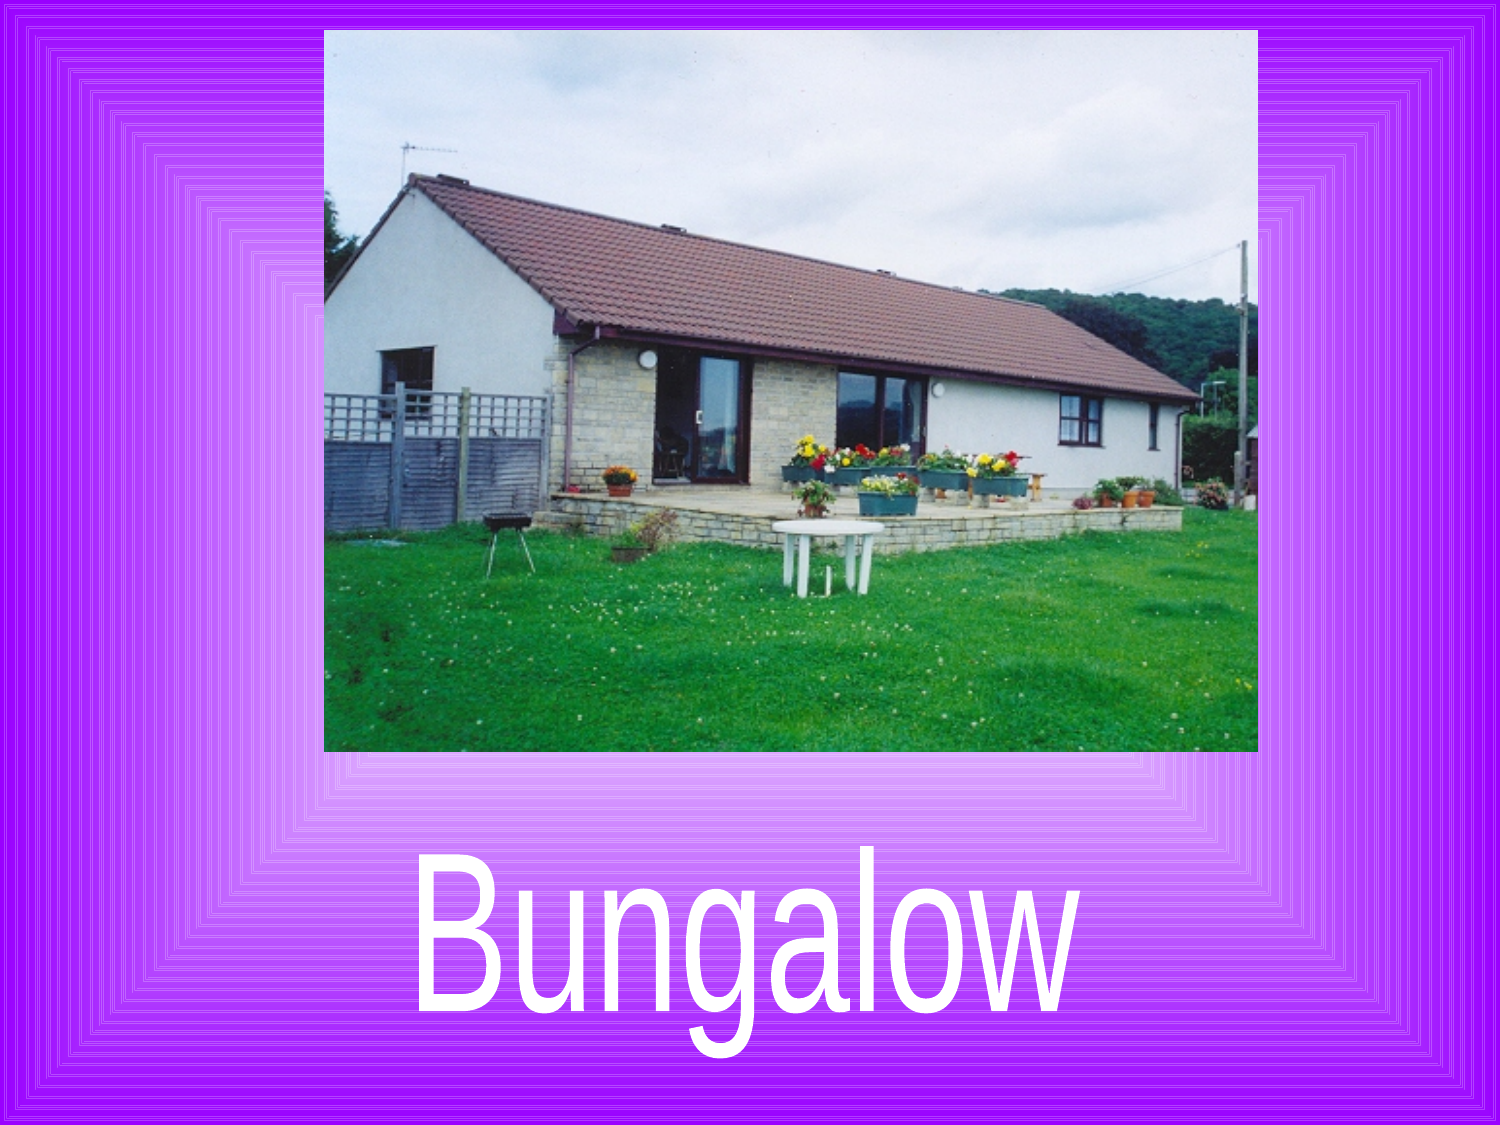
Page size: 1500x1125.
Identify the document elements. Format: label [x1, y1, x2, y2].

picture [324, 30, 1258, 752]
